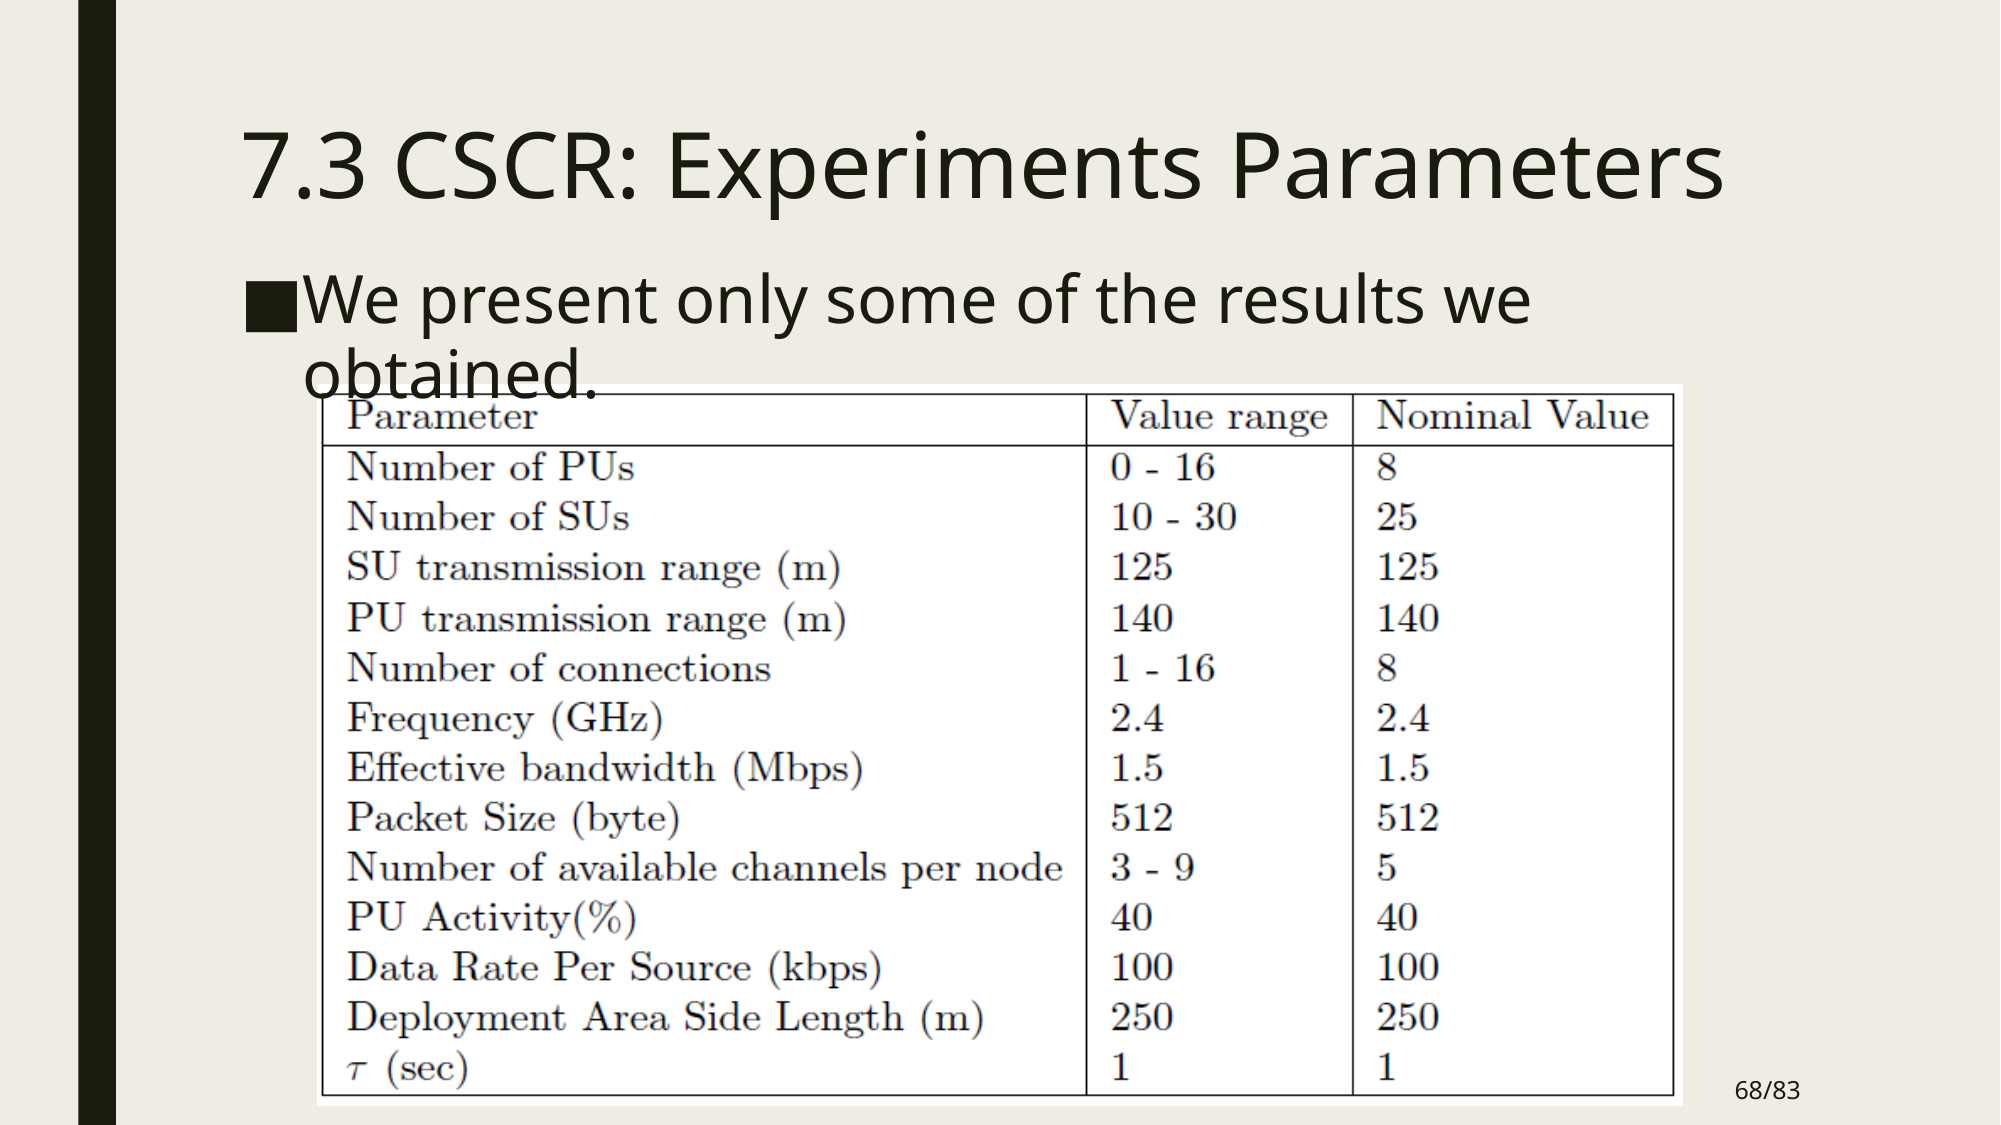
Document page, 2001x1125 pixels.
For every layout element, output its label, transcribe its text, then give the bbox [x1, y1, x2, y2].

title 7.3 CSCR: Experiments Parameters [225, 112, 1800, 232]
slide_number 68/83 [1553, 1058, 1816, 1125]
picture [317, 384, 1683, 1106]
list We present only some of the results we obtained. [225, 256, 1800, 1059]
